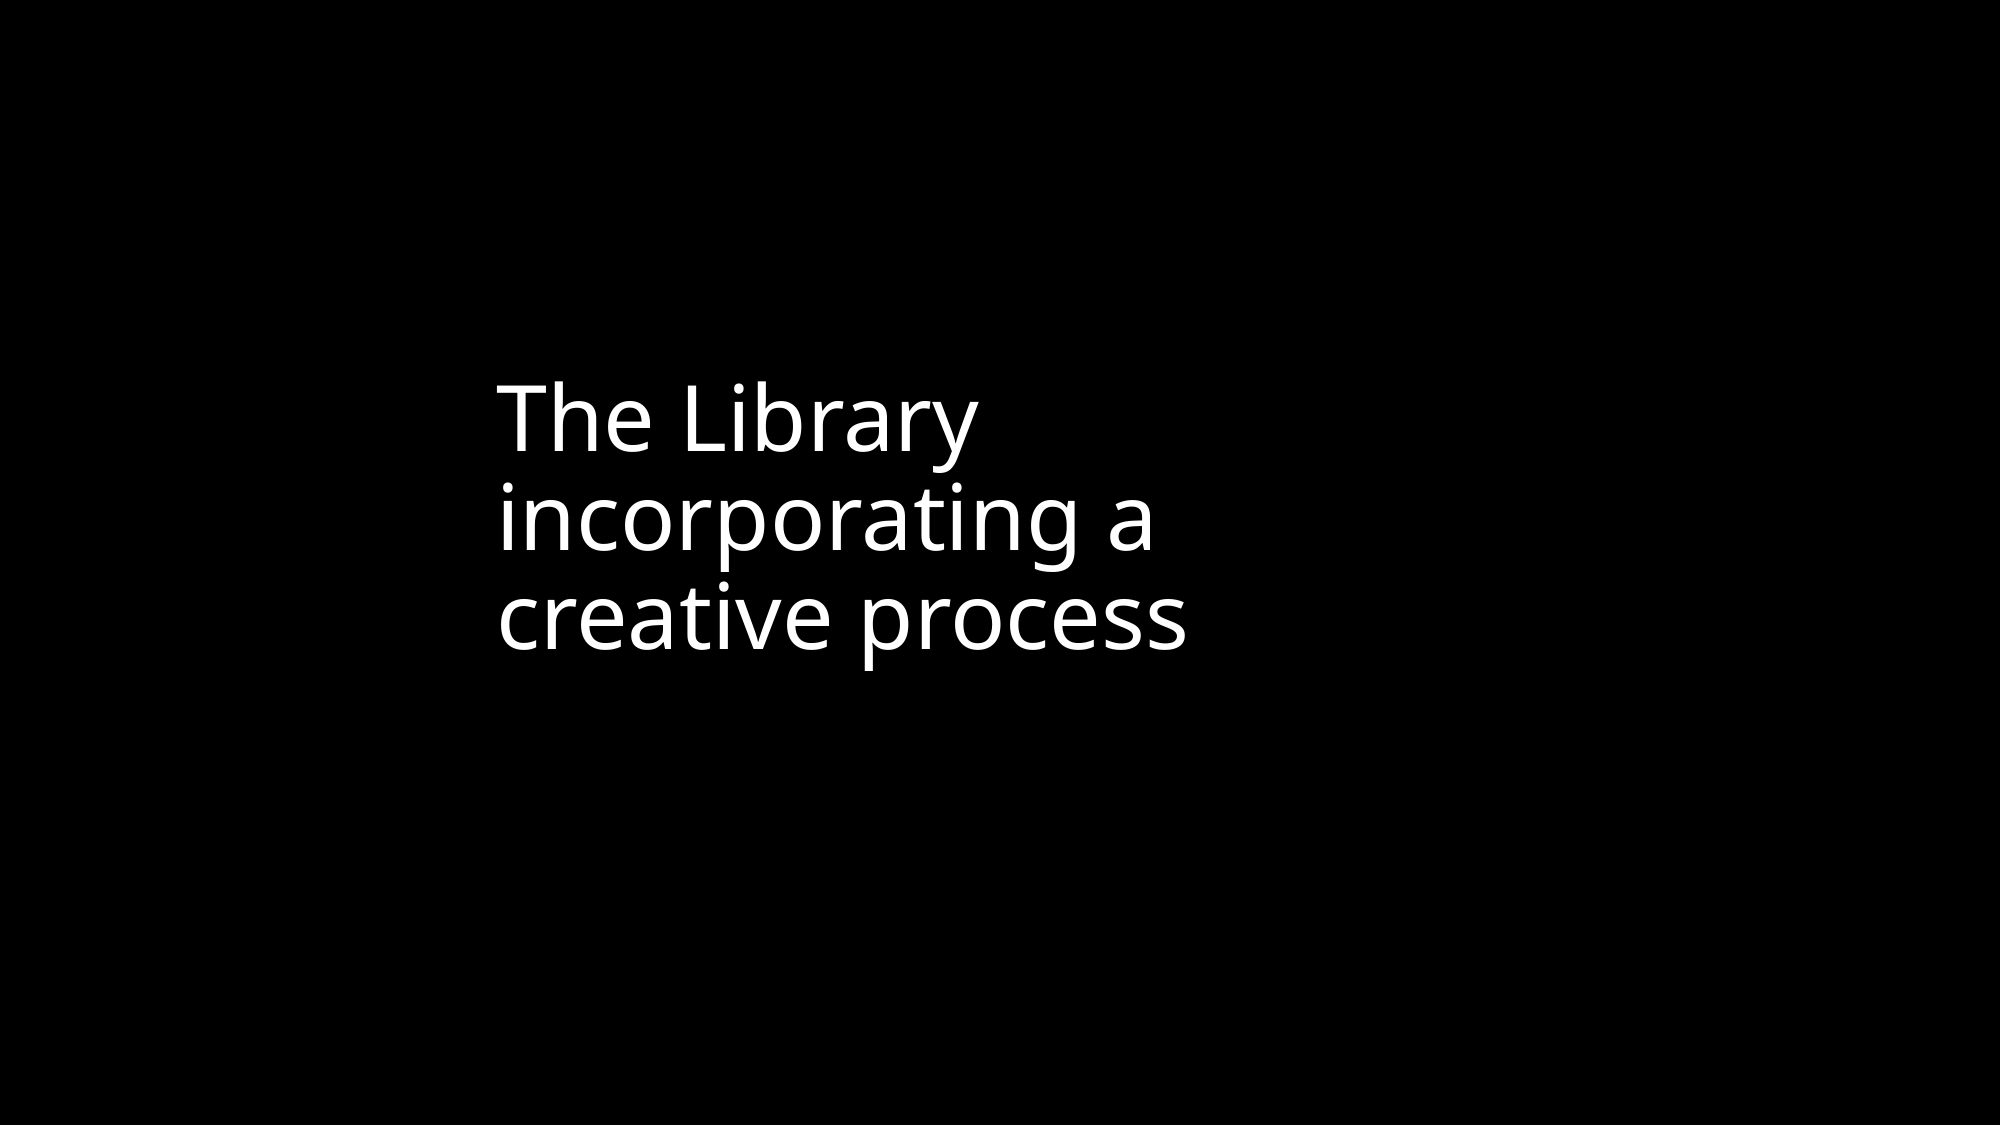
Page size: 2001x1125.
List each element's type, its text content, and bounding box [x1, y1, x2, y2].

title The Library incorporating a creative process [481, 199, 1485, 844]
